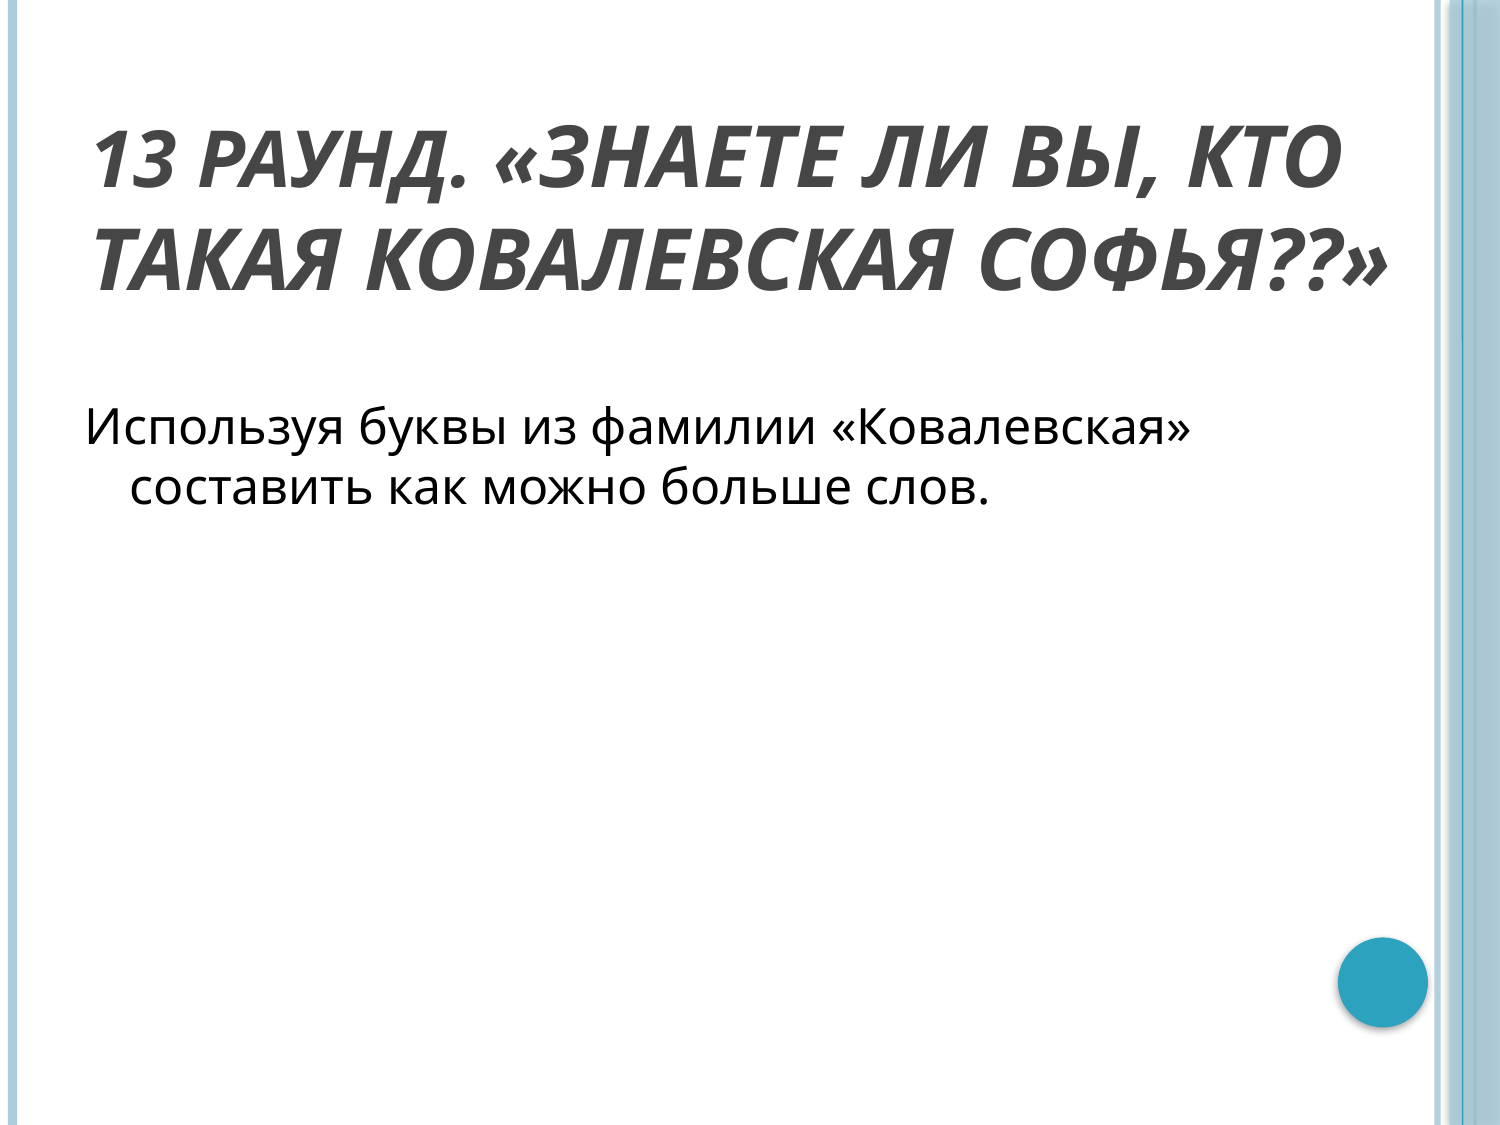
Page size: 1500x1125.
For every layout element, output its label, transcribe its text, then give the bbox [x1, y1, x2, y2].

list Используя буквы из фамилии «Ковалевская» составить как можно больше слов. [70, 386, 1332, 582]
title 13 раунд. «Знаете ли вы, кто такая Ковалевская Софья??» [75, 45, 1430, 411]
